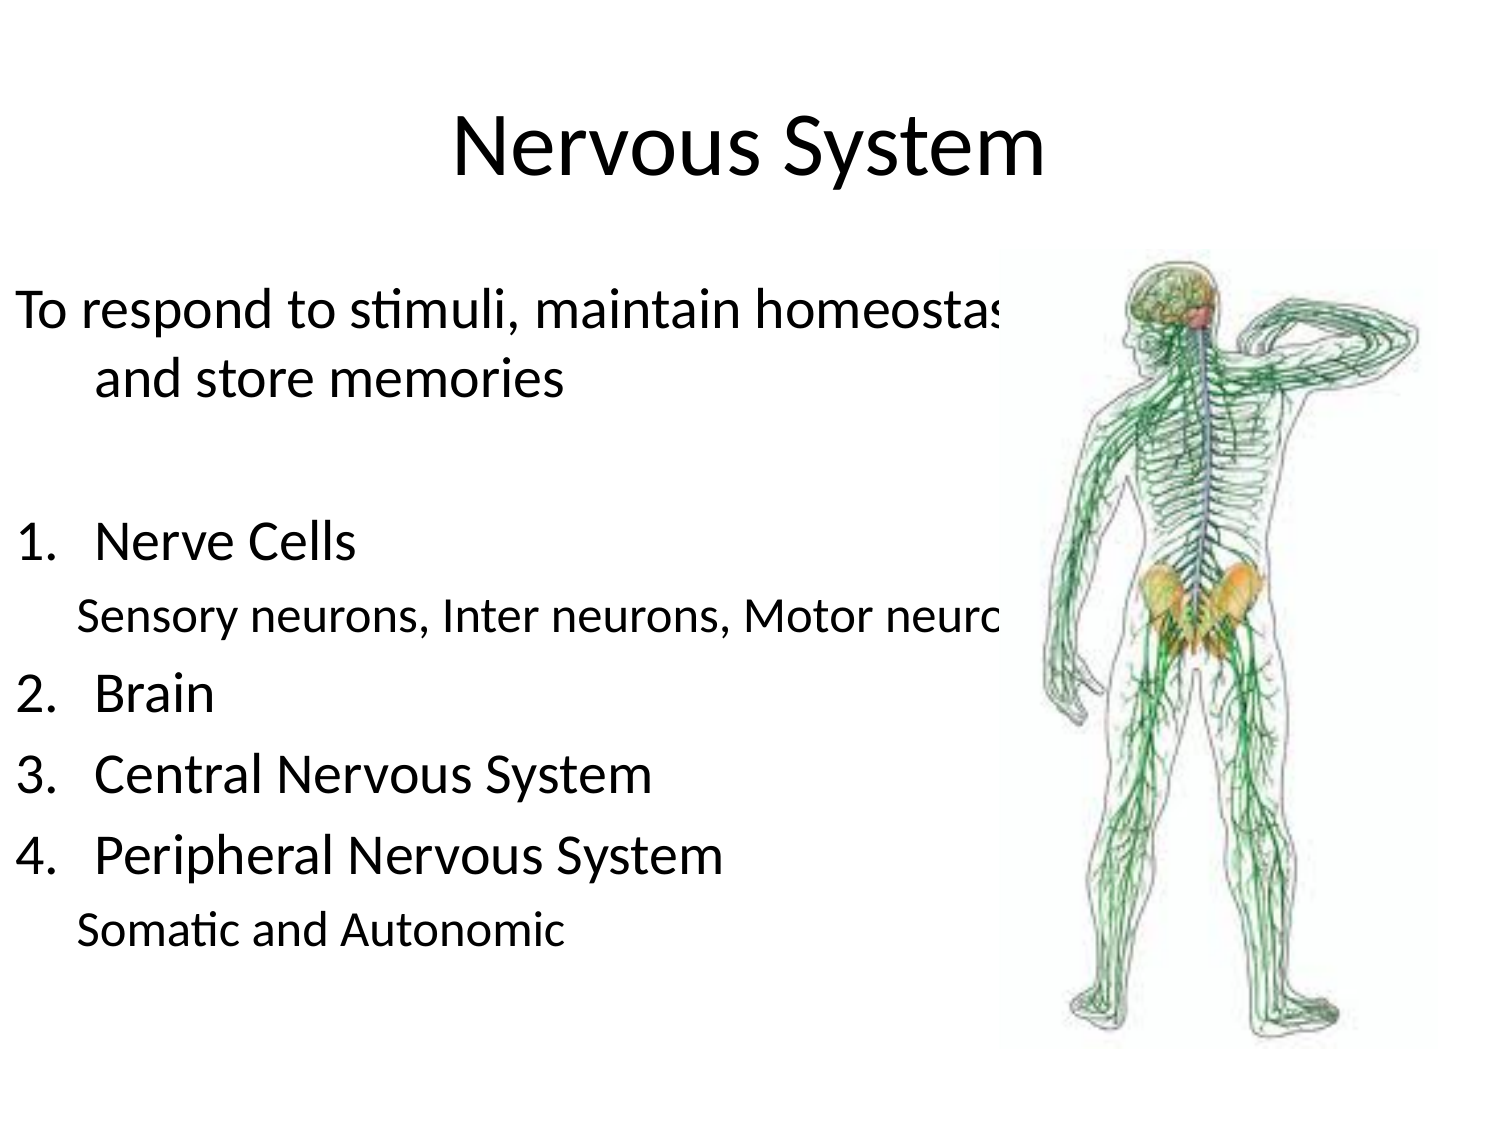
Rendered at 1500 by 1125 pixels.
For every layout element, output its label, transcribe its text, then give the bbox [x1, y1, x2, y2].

picture [999, 249, 1438, 1049]
list To respond to stimuli, maintain homeostasis, and store memories Nerve Cells Sensory neurons, Inter neurons, Motor neurons Brain Central Nervous System Peripheral Nervous System Somatic and Autonomic [0, 262, 994, 1005]
title Nervous System [75, 45, 1425, 233]
